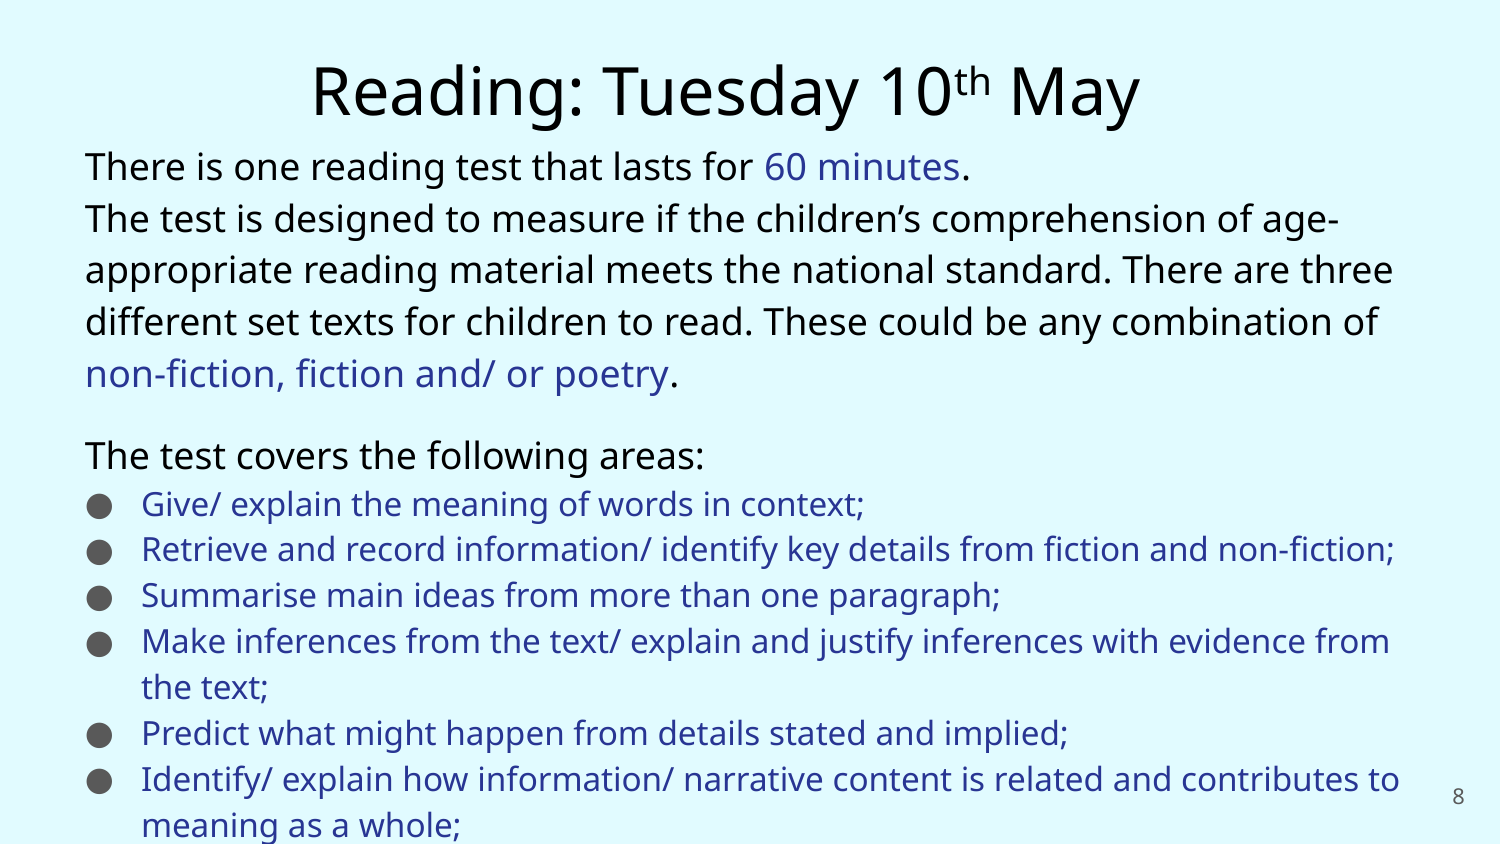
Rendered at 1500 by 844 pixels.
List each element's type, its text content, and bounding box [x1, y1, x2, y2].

list There is one reading test that lasts for 60 minutes. The test is designed to measure if the children’s comprehension of age-appropriate reading material meets the national standard. There are three different set texts for children to read. These could be any combination of non-fiction, fiction and/ or poetry. The test covers the following areas: Give/ explain the meaning of words in context; Retrieve and record information/ identify key details from fiction and non-fiction; Summarise main ideas from more than one paragraph; Make inferences from the text/ explain and justify inferences with evidence from the text; Predict what might happen from details stated and implied; Identify/ explain how information/ narrative content is related and contributes to meaning as a whole; Identify/ explain how meaning is enhanced through choice of words and phrases; Make comparisons within the text. [51, 121, 1449, 750]
title Reading: Tuesday 10th May [35, 34, 1434, 106]
slide_number 8 [1389, 764, 1480, 830]
